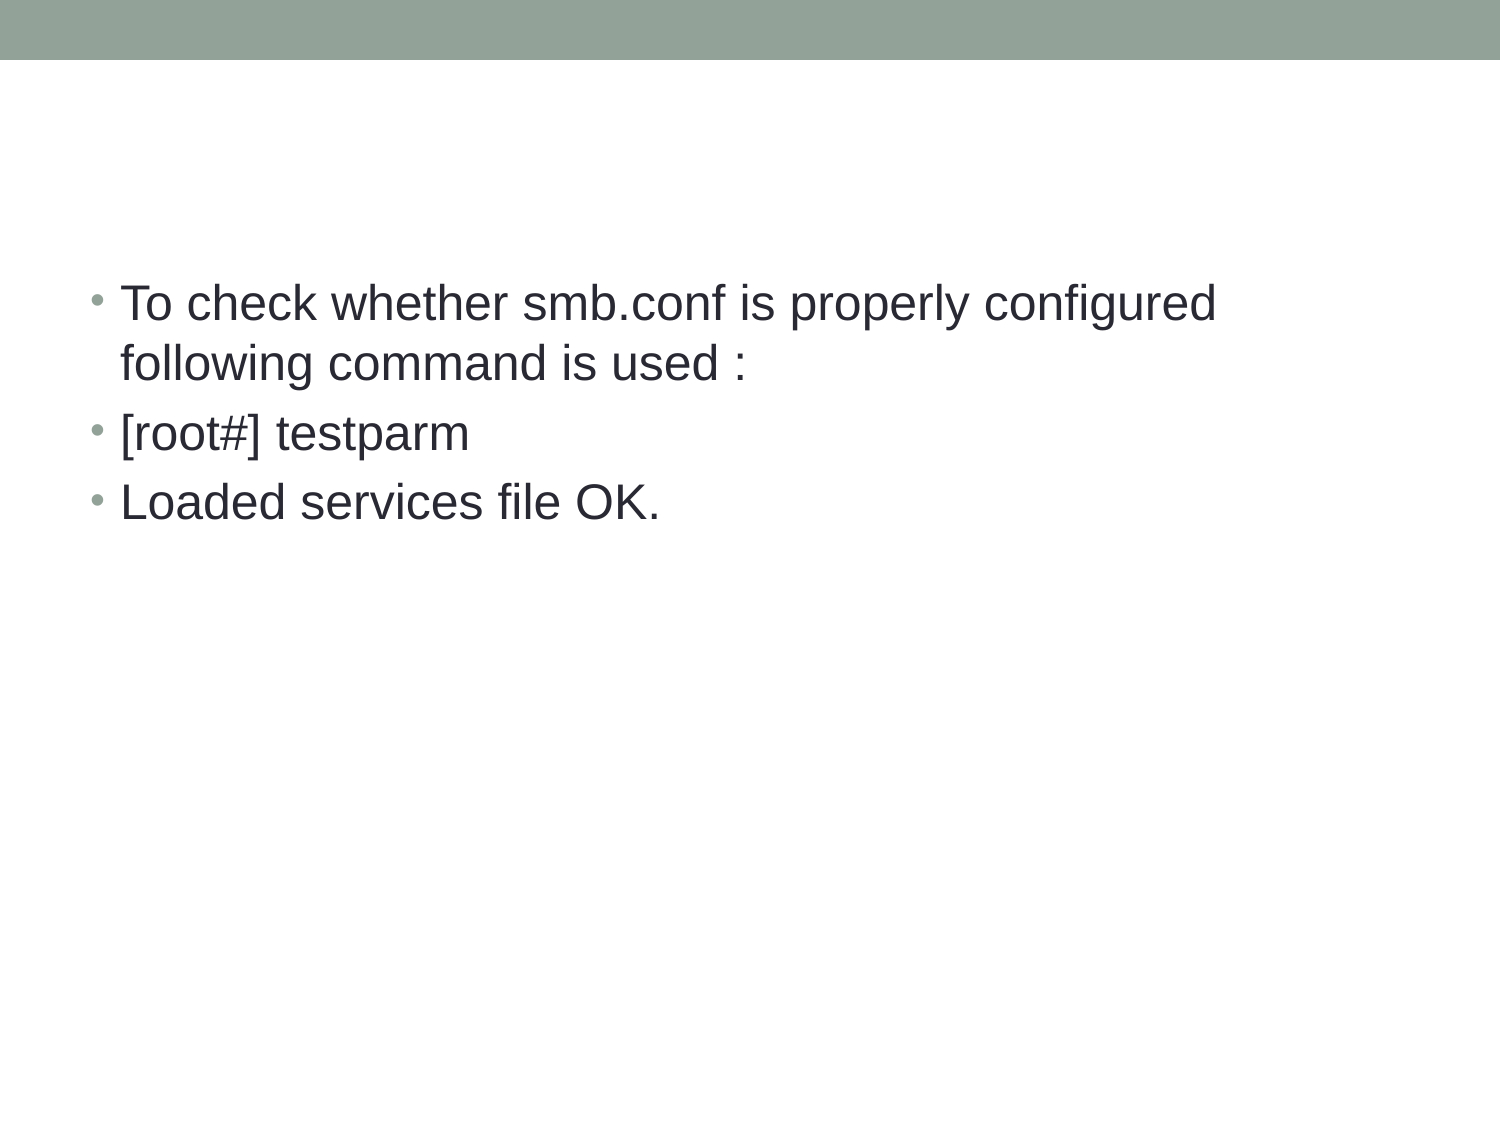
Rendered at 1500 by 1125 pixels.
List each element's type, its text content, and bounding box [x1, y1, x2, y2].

list To check whether smb.conf is properly configured following command is used : [root#] testparm Loaded services file OK. [75, 262, 1425, 1063]
